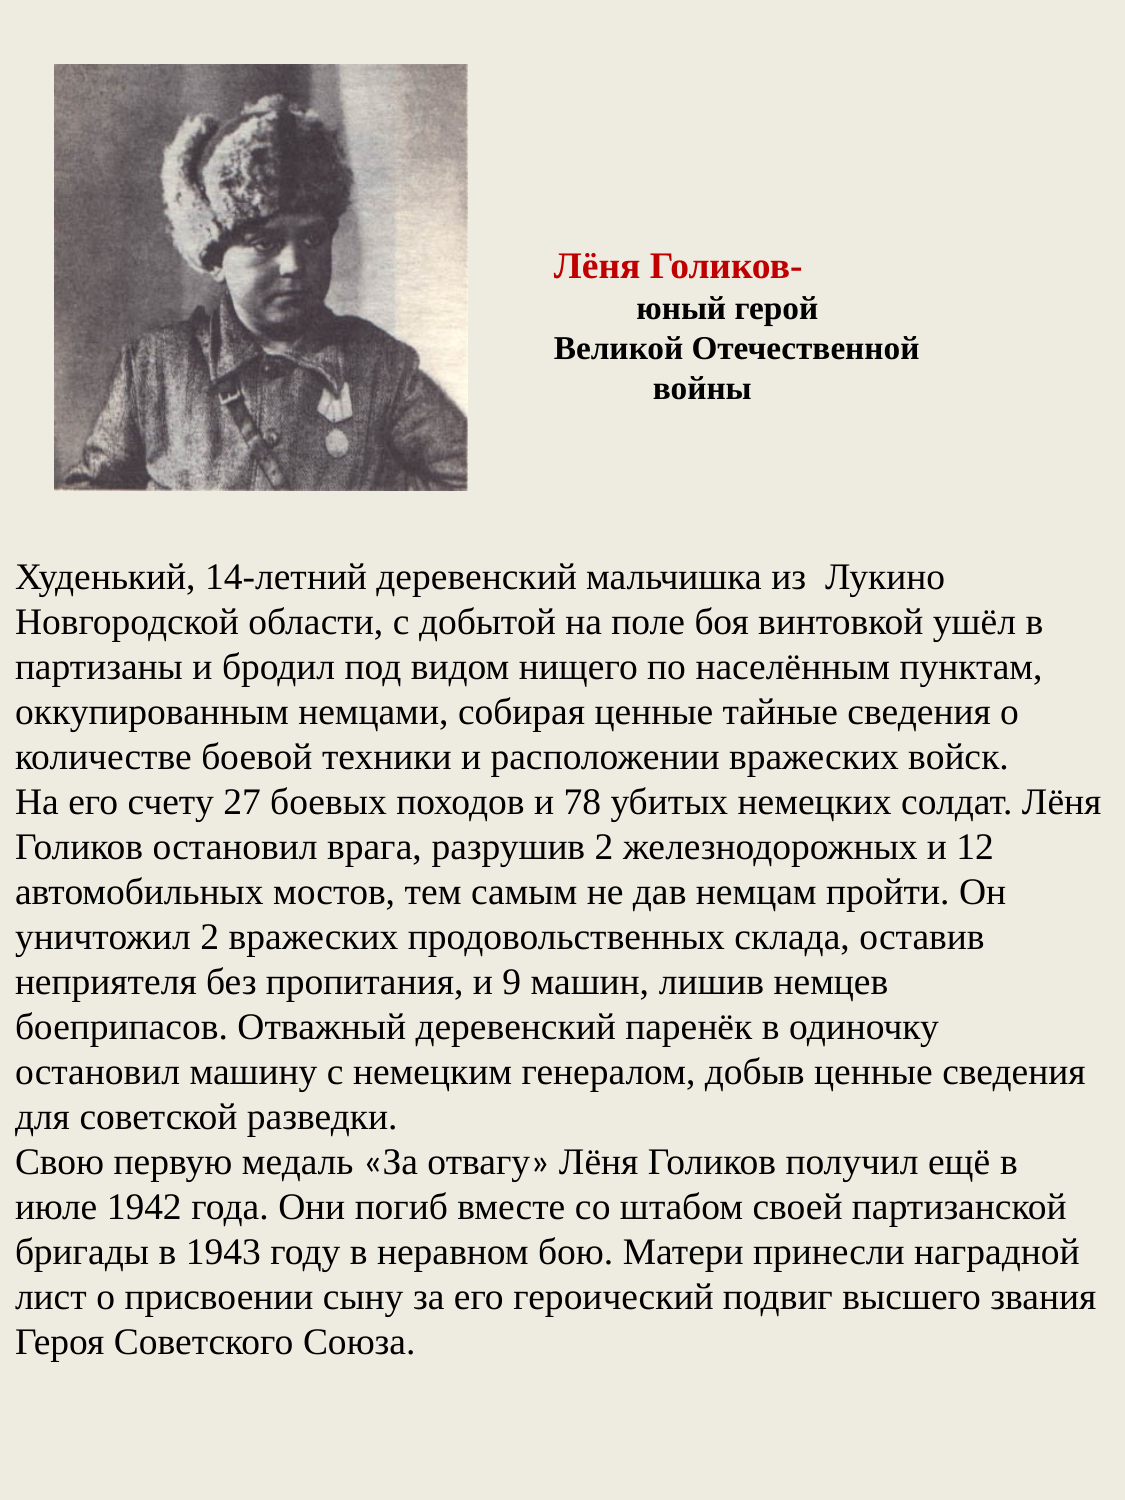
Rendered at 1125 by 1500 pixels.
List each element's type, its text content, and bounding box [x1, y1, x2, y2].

picture [54, 64, 469, 491]
text_box Лёня Голиков- юный герой Великой Отечественной войны [538, 233, 1024, 414]
text_box Худенький, 14-летний деревенский мальчишка из Лукино Новгородской области, с добытой на поле боя винтовкой ушёл в партизаны и бродил под видом нищего по населённым пунктам, оккупированным немцами, собирая ценные тайные сведения о количестве боевой техники и расположении вражеских войск. На его счету 27 боевых походов и 78 убитых немецких солдат. Лёня Голиков остановил врага, разрушив 2 железнодорожных и 12 автомобильных мостов, тем самым не дав немцам пройти. Он уничтожил 2 вражеских продовольственных склада, оставив неприятеля без пропитания, и 9 машин, лишив немцев боеприпасов. Отважный деревенский паренёк в одиночку остановил машину с немецким генералом, добыв ценные сведения для советской разведки. Свою первую медаль «За отвагу» Лёня Голиков получил ещё в июле 1942 года. Они погиб вместе со штабом своей партизанской бригады в 1943 году в неравном бою. Матери принесли наградной лист о присвоении сыну за его героический подвиг высшего звания Героя Советского Союза. [0, 544, 1125, 1369]
